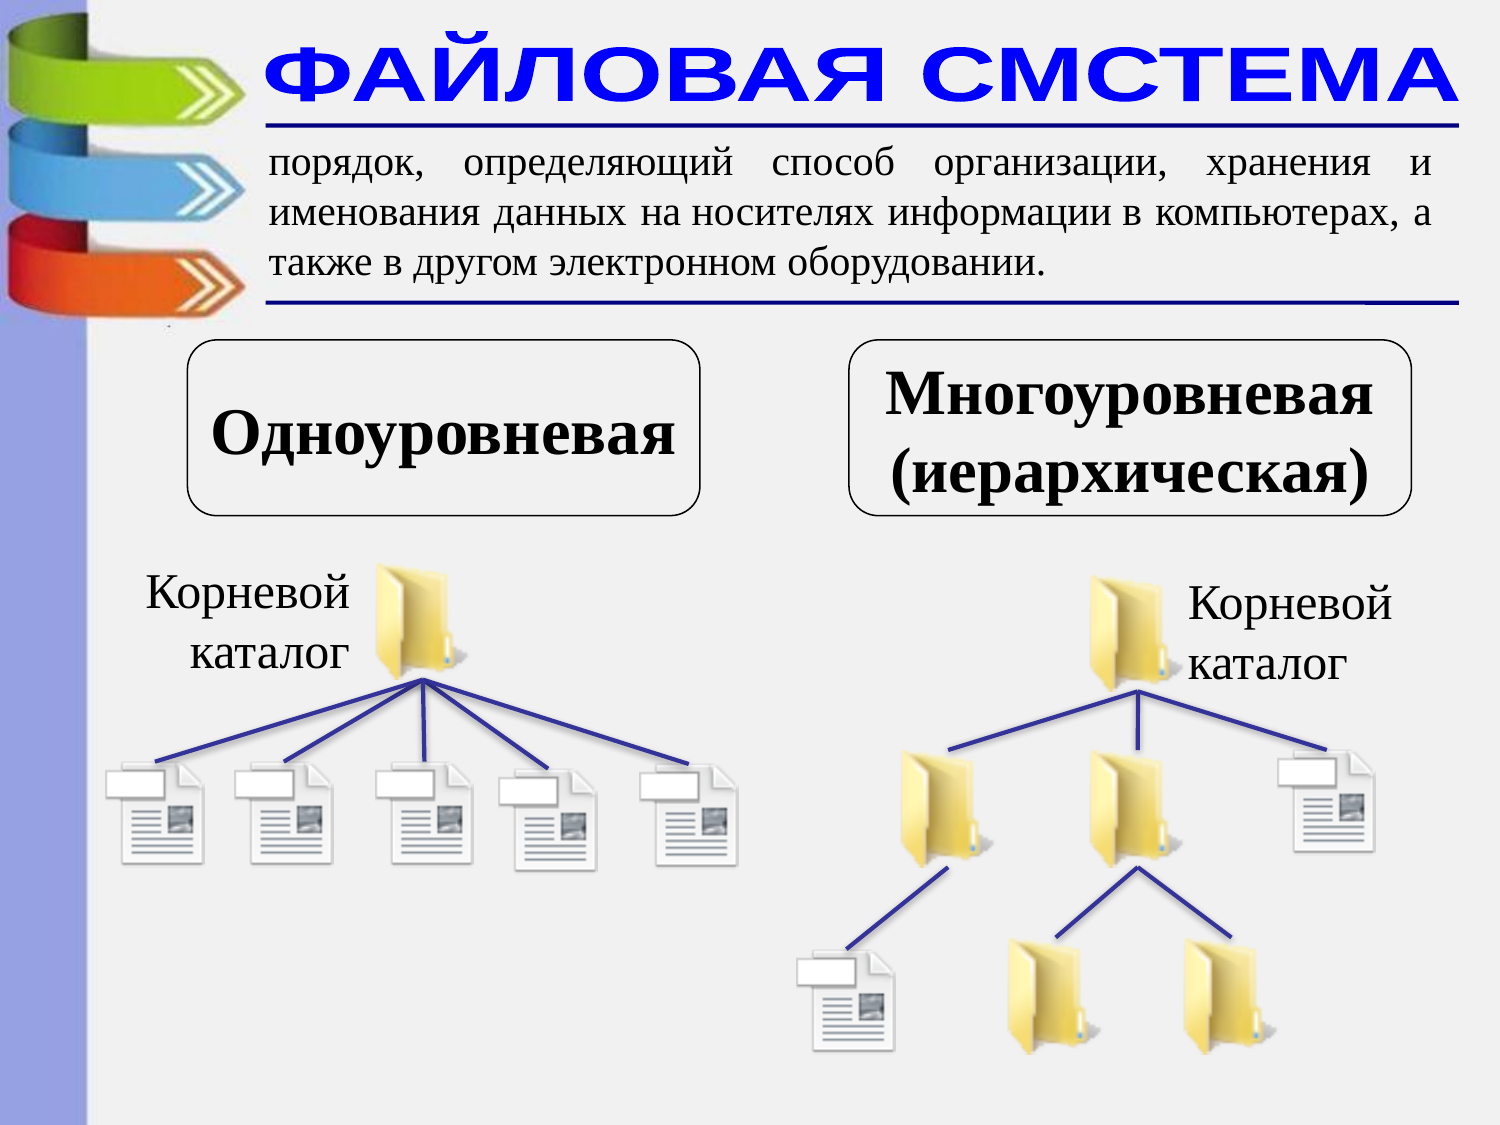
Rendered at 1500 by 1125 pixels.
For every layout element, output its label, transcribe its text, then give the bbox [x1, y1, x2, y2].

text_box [440, 661, 508, 788]
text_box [513, 588, 599, 855]
text_box Корневой каталог [130, 550, 365, 686]
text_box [1202, 625, 1262, 816]
text_box Корневой каталог [1173, 562, 1408, 698]
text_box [1013, 625, 1073, 816]
text_box порядок, определяющий способ организации, хранения и именования данных на носителях информации в компьютерах, а также в другом электронном оборудовании. [253, 126, 1448, 292]
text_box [1149, 855, 1221, 950]
text_box Многоуровневая (иерархическая) [848, 339, 1412, 516]
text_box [1061, 861, 1133, 944]
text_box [335, 650, 395, 791]
text_box Одноуровневая [187, 339, 700, 516]
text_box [247, 586, 331, 855]
picture [0, 0, 1500, 1125]
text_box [855, 856, 939, 960]
